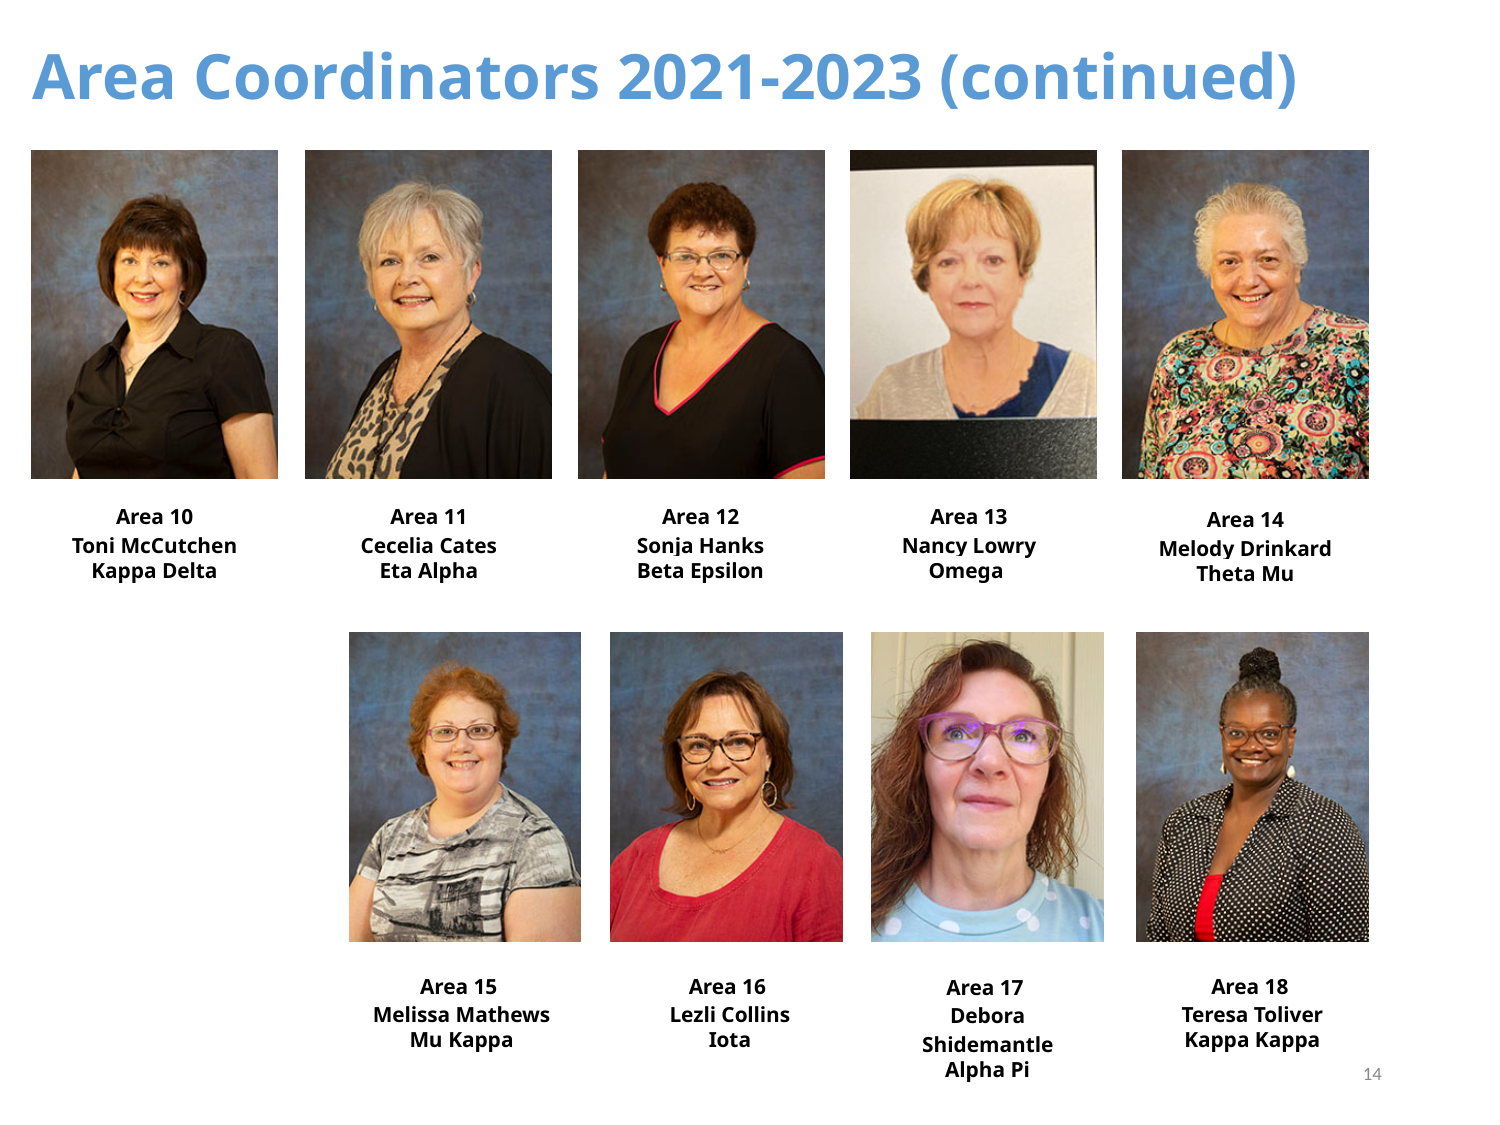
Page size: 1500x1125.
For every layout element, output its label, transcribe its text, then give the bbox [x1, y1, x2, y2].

picture [578, 150, 825, 480]
text_box Area 10 Toni McCutchen Kappa Delta [31, 488, 278, 623]
text_box Area 18 Teresa Toliver ​Kappa Kappa [1129, 958, 1376, 1093]
picture [610, 632, 843, 943]
picture [1136, 632, 1369, 943]
text_box Area 17 Debora Shidemantle ​Alpha Pi [871, 959, 1104, 1122]
picture [871, 632, 1104, 943]
text_box Area 11 Cecelia Cates ​Eta Alpha [305, 488, 552, 623]
text_box Area 12 Sonja Hanks ​Beta Epsilon [577, 488, 824, 623]
text_box Area 14 Melody Drinkard ​Theta Mu [1122, 491, 1369, 626]
text_box Area Coordinators 2021-2023 (continued) [17, 29, 1467, 120]
picture [1122, 150, 1369, 480]
picture [850, 150, 1097, 480]
text_box Area 15 Melissa Mathews Mu Kappa [345, 958, 578, 1093]
picture [305, 150, 553, 480]
text_box Area 13 ​Nancy Lowry ​Omega [845, 488, 1092, 623]
text_box Area 16 Lezli Collins ​Iota [614, 958, 846, 1093]
picture [31, 150, 278, 480]
slide_number ‹#› [1104, 1042, 1397, 1103]
picture [348, 632, 582, 943]
